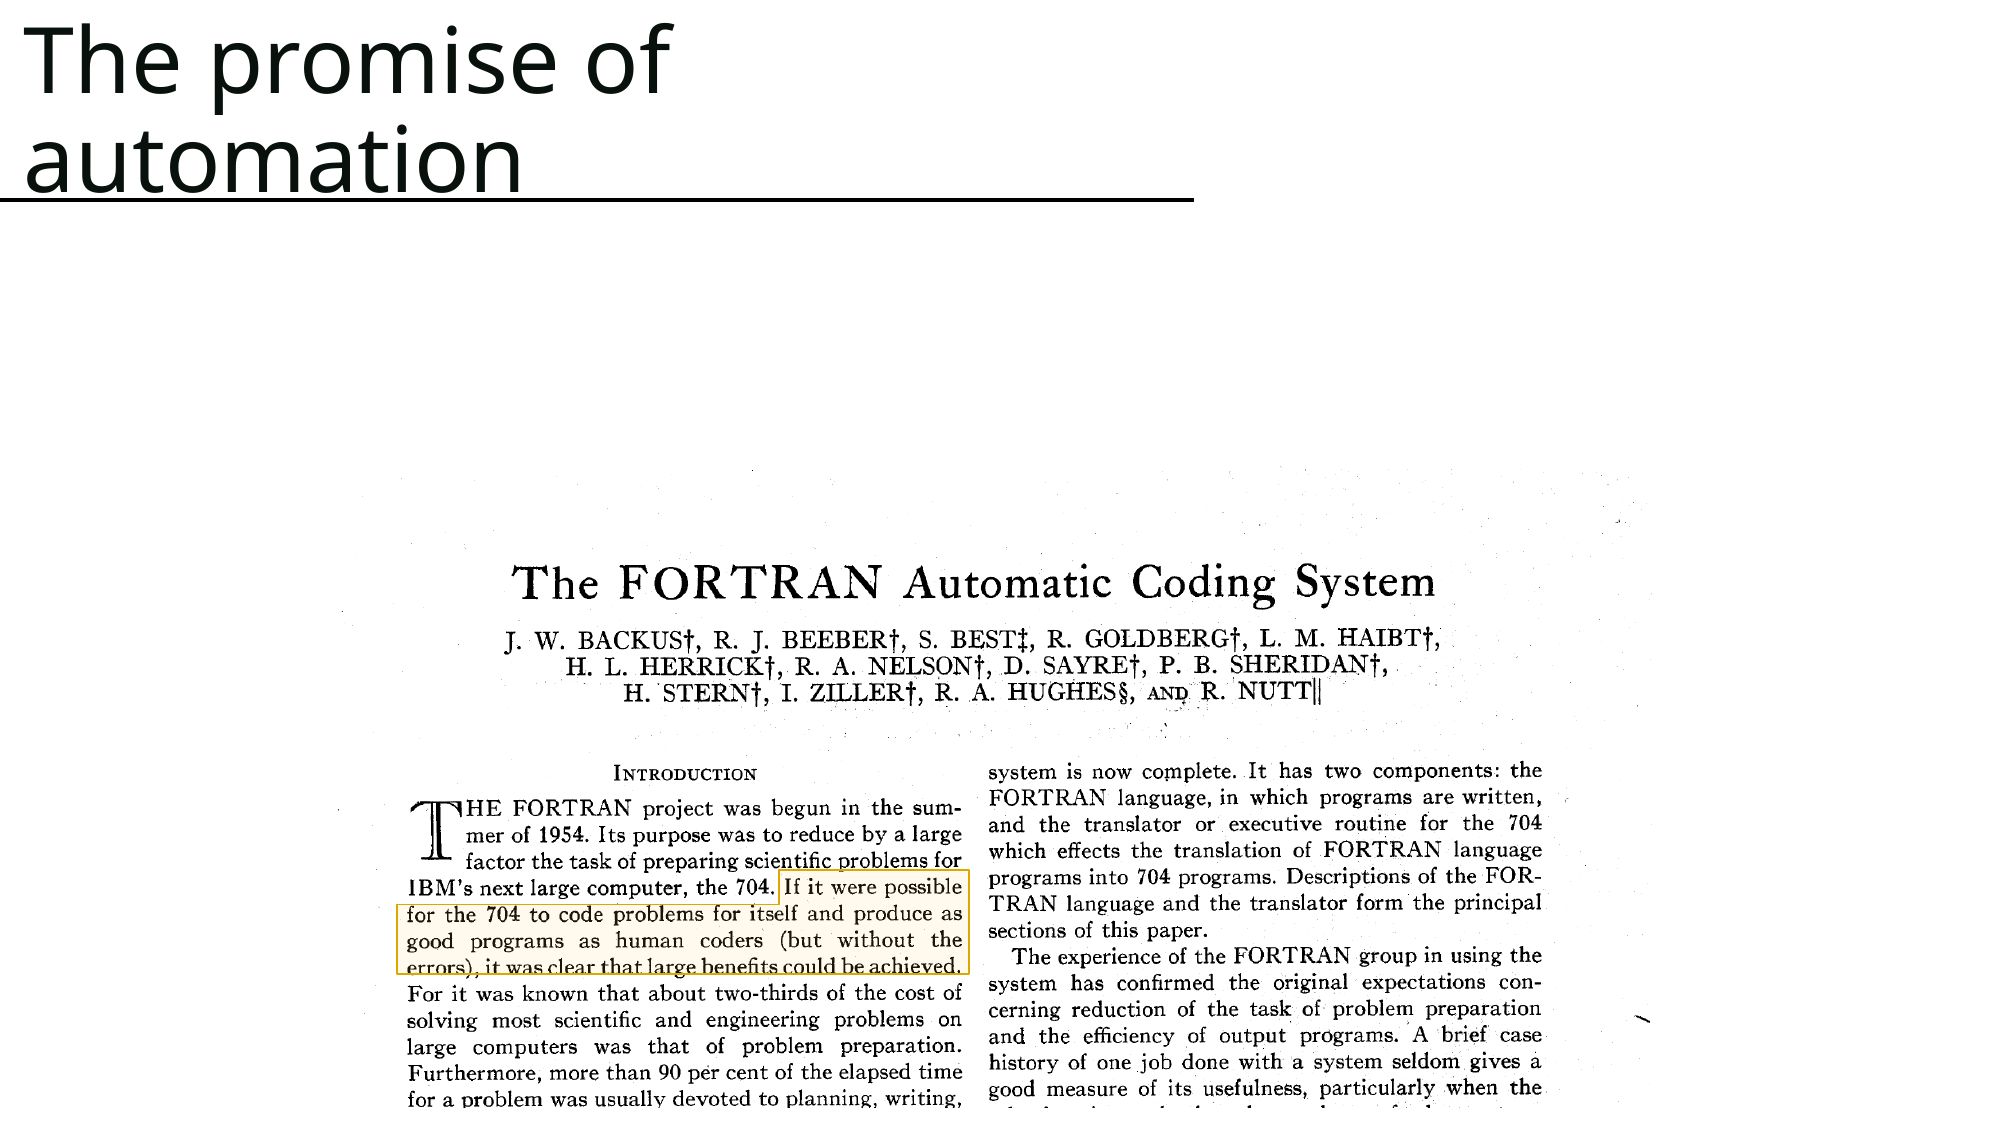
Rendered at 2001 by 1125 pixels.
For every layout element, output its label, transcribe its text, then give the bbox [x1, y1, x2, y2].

picture [336, 466, 1653, 1109]
title The promise of automation [8, 4, 1136, 223]
